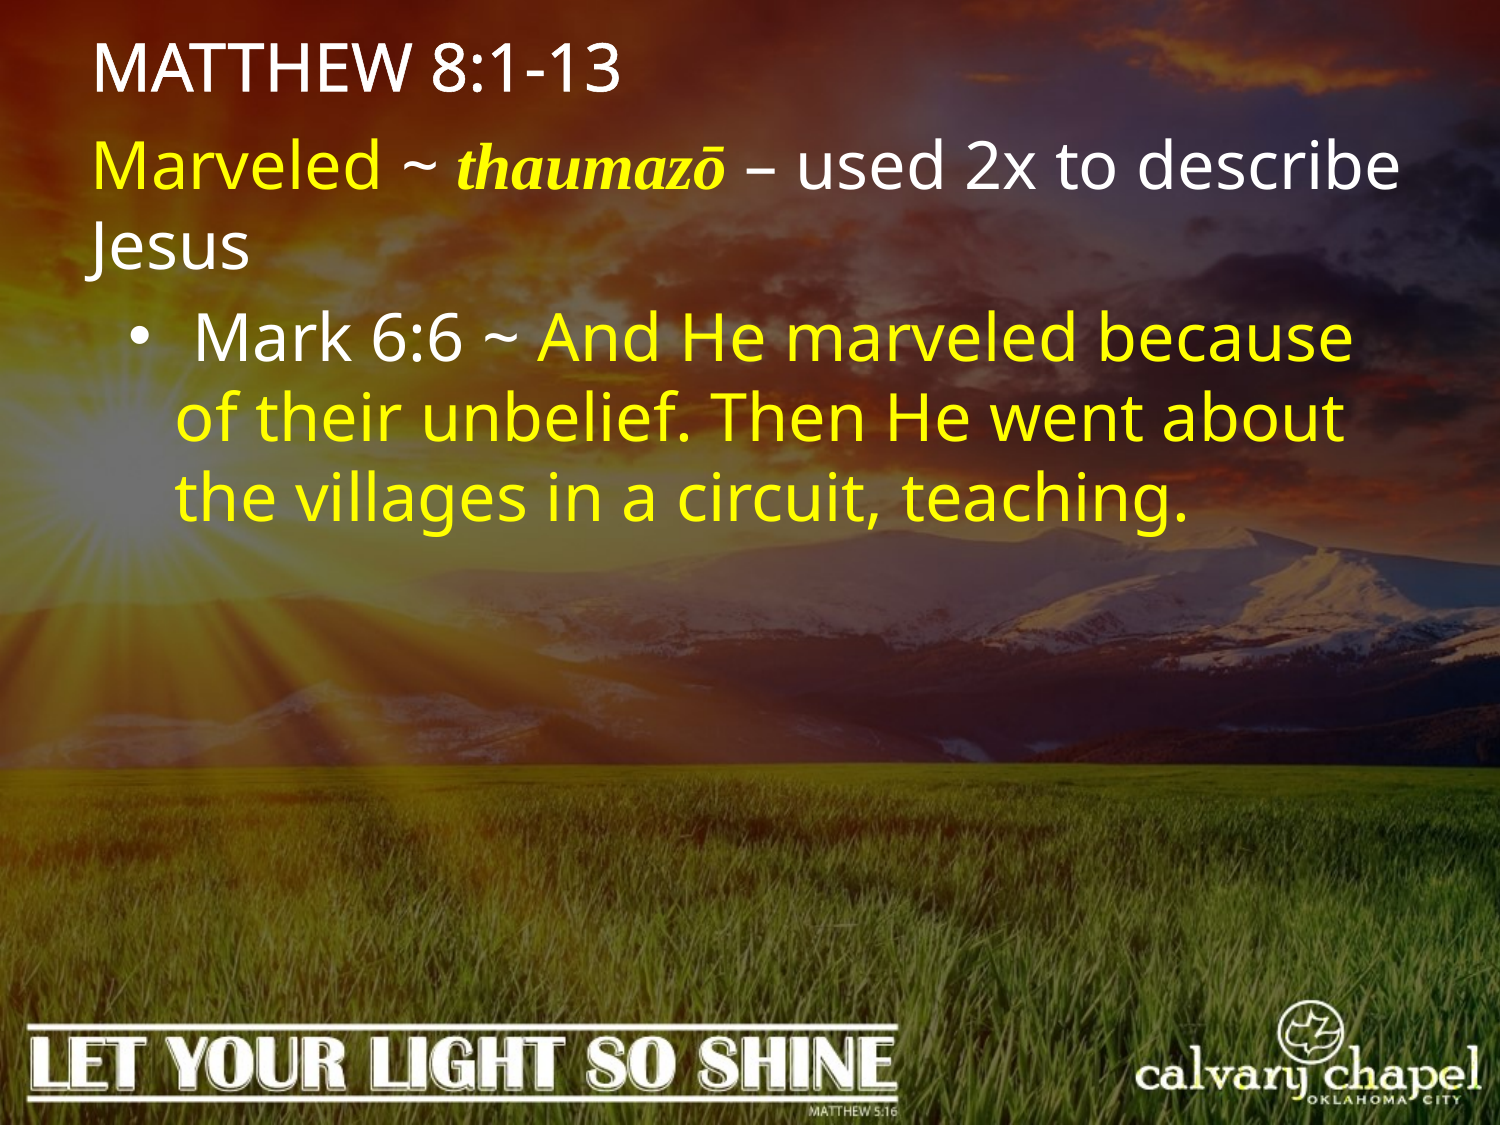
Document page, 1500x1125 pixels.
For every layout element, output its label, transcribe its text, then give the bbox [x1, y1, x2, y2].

picture [0, 0, 1500, 1125]
text_box Mark 6:6 ~ And He marveled because of their unbelief. Then He went about the villages in a circuit, teaching. [113, 287, 1421, 543]
text_box MATTHEW 8:1-13 [75, 17, 1354, 112]
text_box Marveled ~ thaumazō – used 2x to describe Jesus [75, 115, 1421, 290]
